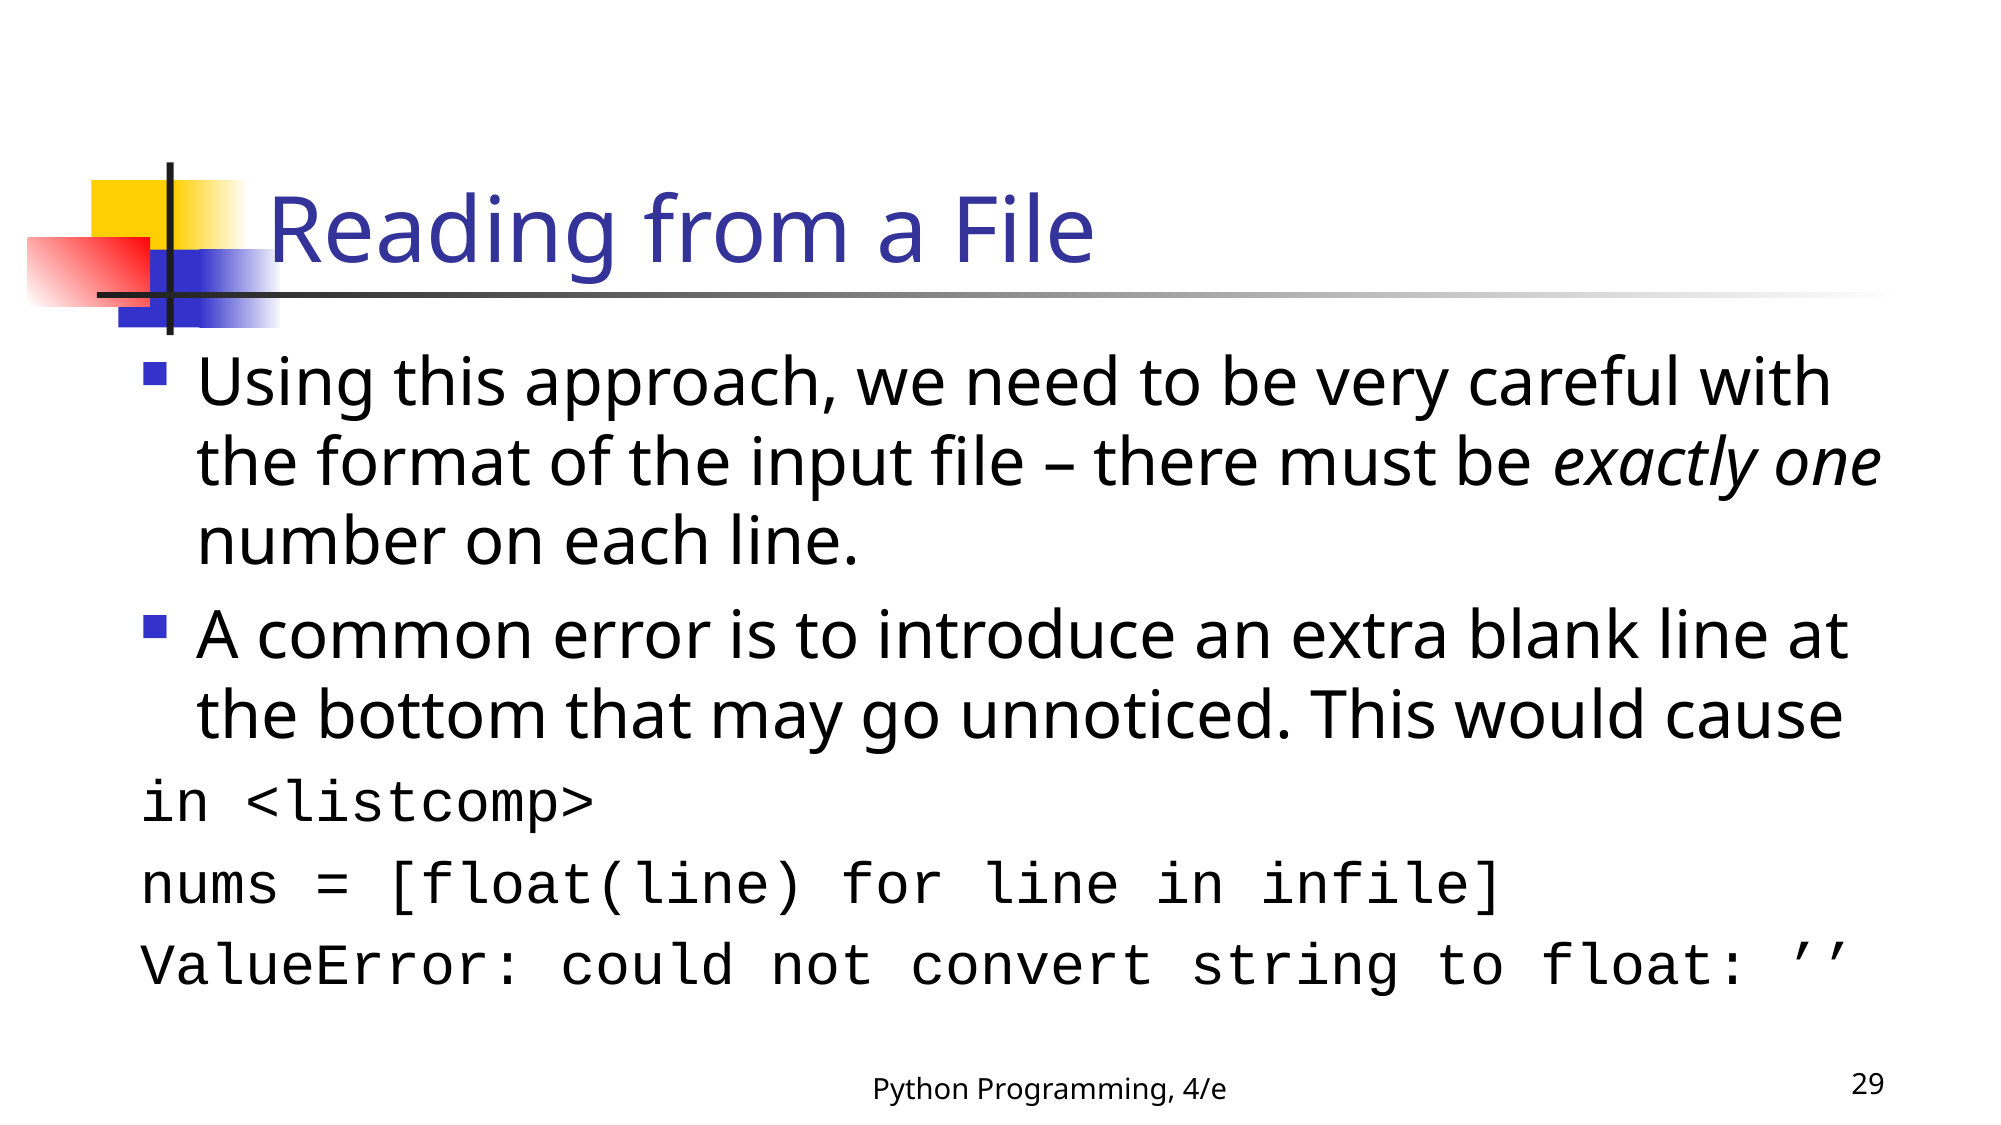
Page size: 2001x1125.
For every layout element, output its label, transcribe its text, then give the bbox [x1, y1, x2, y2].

list Using this approach, we need to be very careful with the format of the input file – there must be exactly one number on each line. A common error is to introduce an extra blank line at the bottom that may go unnoticed. This would cause in <listcomp> nums = [float(line) for line in infile] ValueError: could not convert string to float: ’’ [125, 331, 1959, 1006]
title Reading from a File [251, 101, 1957, 289]
footer Python Programming, 4/e [733, 1037, 1367, 1113]
slide_number 29 [1483, 1037, 1901, 1113]
